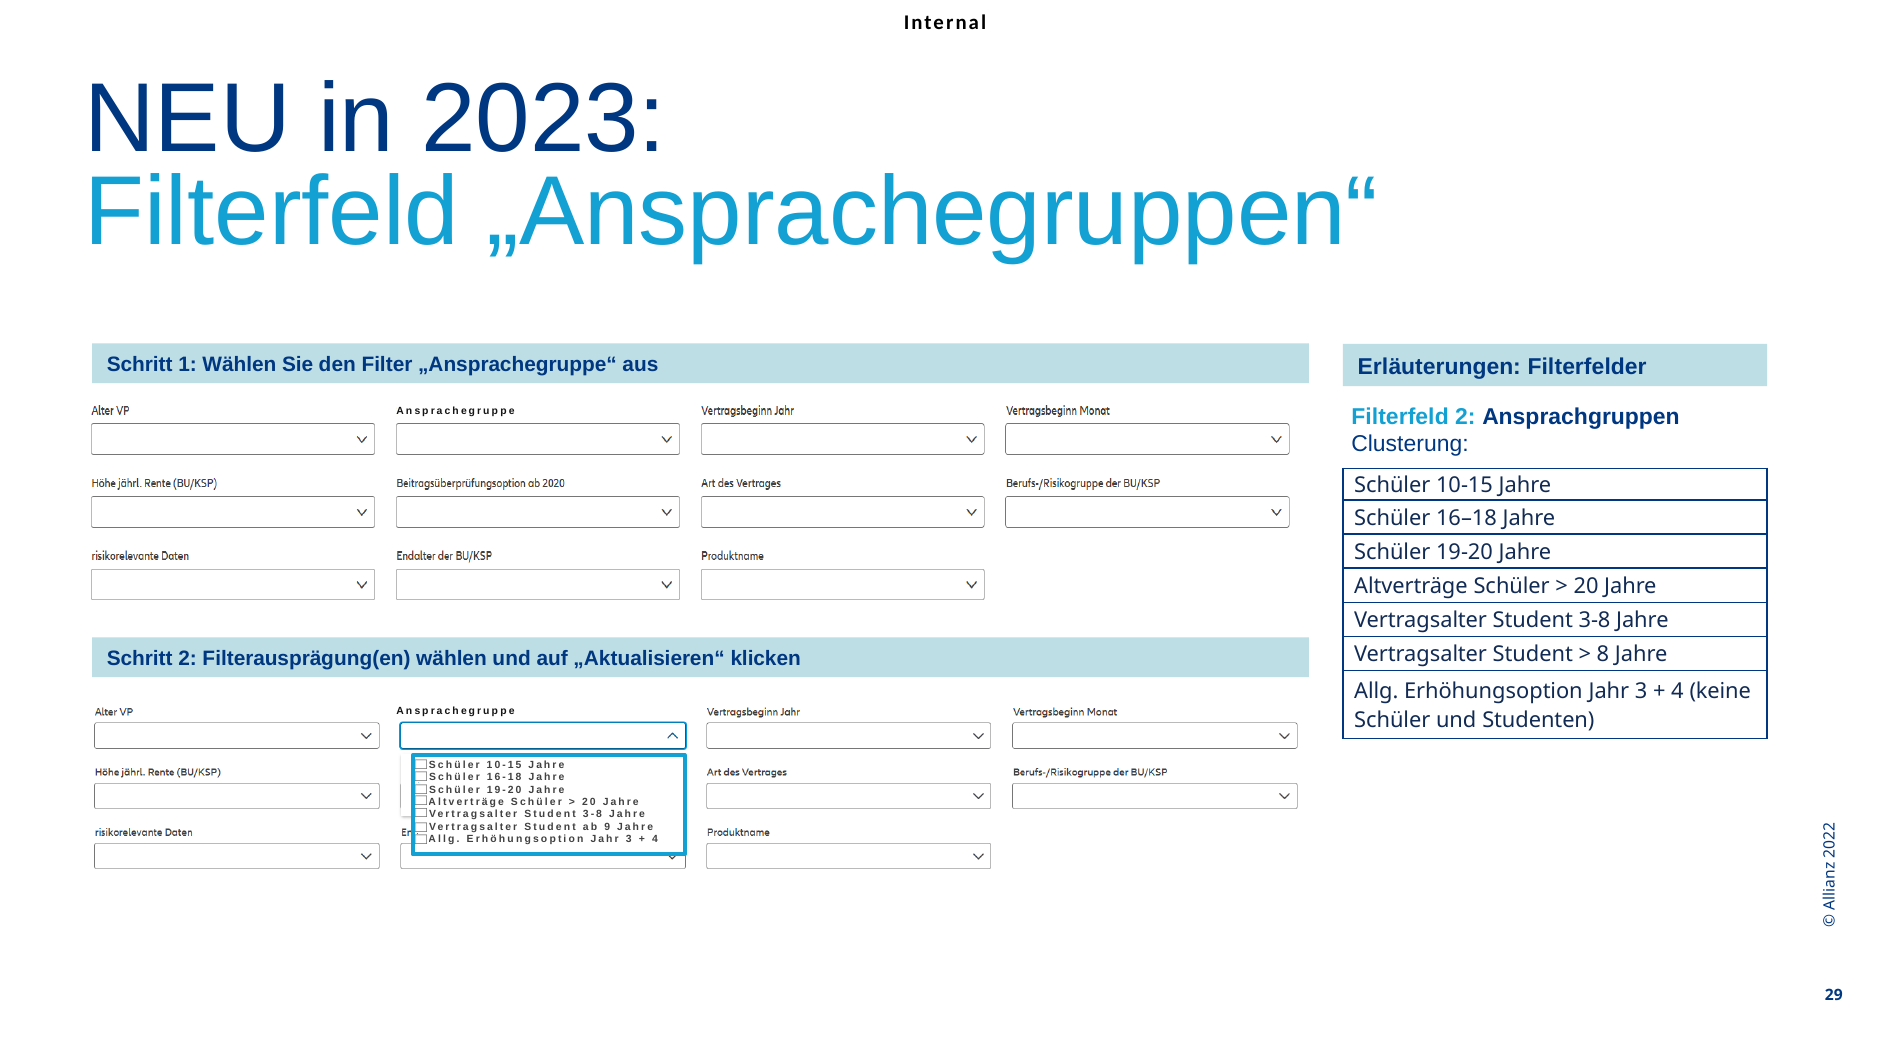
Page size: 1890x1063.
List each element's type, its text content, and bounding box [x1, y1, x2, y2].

picture [84, 703, 1307, 879]
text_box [412, 754, 685, 855]
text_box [84, 400, 1293, 612]
table_cell Vertragsalter Student 3-8 Jahre [1344, 603, 1766, 636]
slide_number 29 [1812, 927, 1890, 1063]
table_cell Schüler 16–18 Jahre [1344, 501, 1766, 533]
slide_number © Allianz 2022 [1812, 778, 1890, 927]
table_cell Allg. Erhöhungsoption Jahr 3 + 4 (keine Schüler und Studenten) [1344, 671, 1766, 738]
text_box Schritt 2: Filterausprägung(en) wählen und auf „Aktualisieren“ klicken [92, 637, 1309, 678]
text_box Filterfeld 2: Ansprachgruppen Clusterung: [1336, 393, 1768, 995]
table_cell Schüler 19-20 Jahre [1344, 535, 1766, 567]
text_box Erläuterungen: Filterfelder [1342, 343, 1768, 387]
text_box Schritt 1: Wählen Sie den Filter „Ansprachegruppe“ aus [92, 343, 1309, 384]
table_cell Altverträge Schüler > 20 Jahre [1344, 569, 1766, 602]
list NEU in 2023: Filterfeld „Ansprachegruppen“ [84, 76, 1774, 191]
table_header Schüler 10-15 Jahre [1344, 469, 1766, 499]
table_cell Vertragsalter Student > 8 Jahre [1344, 637, 1766, 670]
